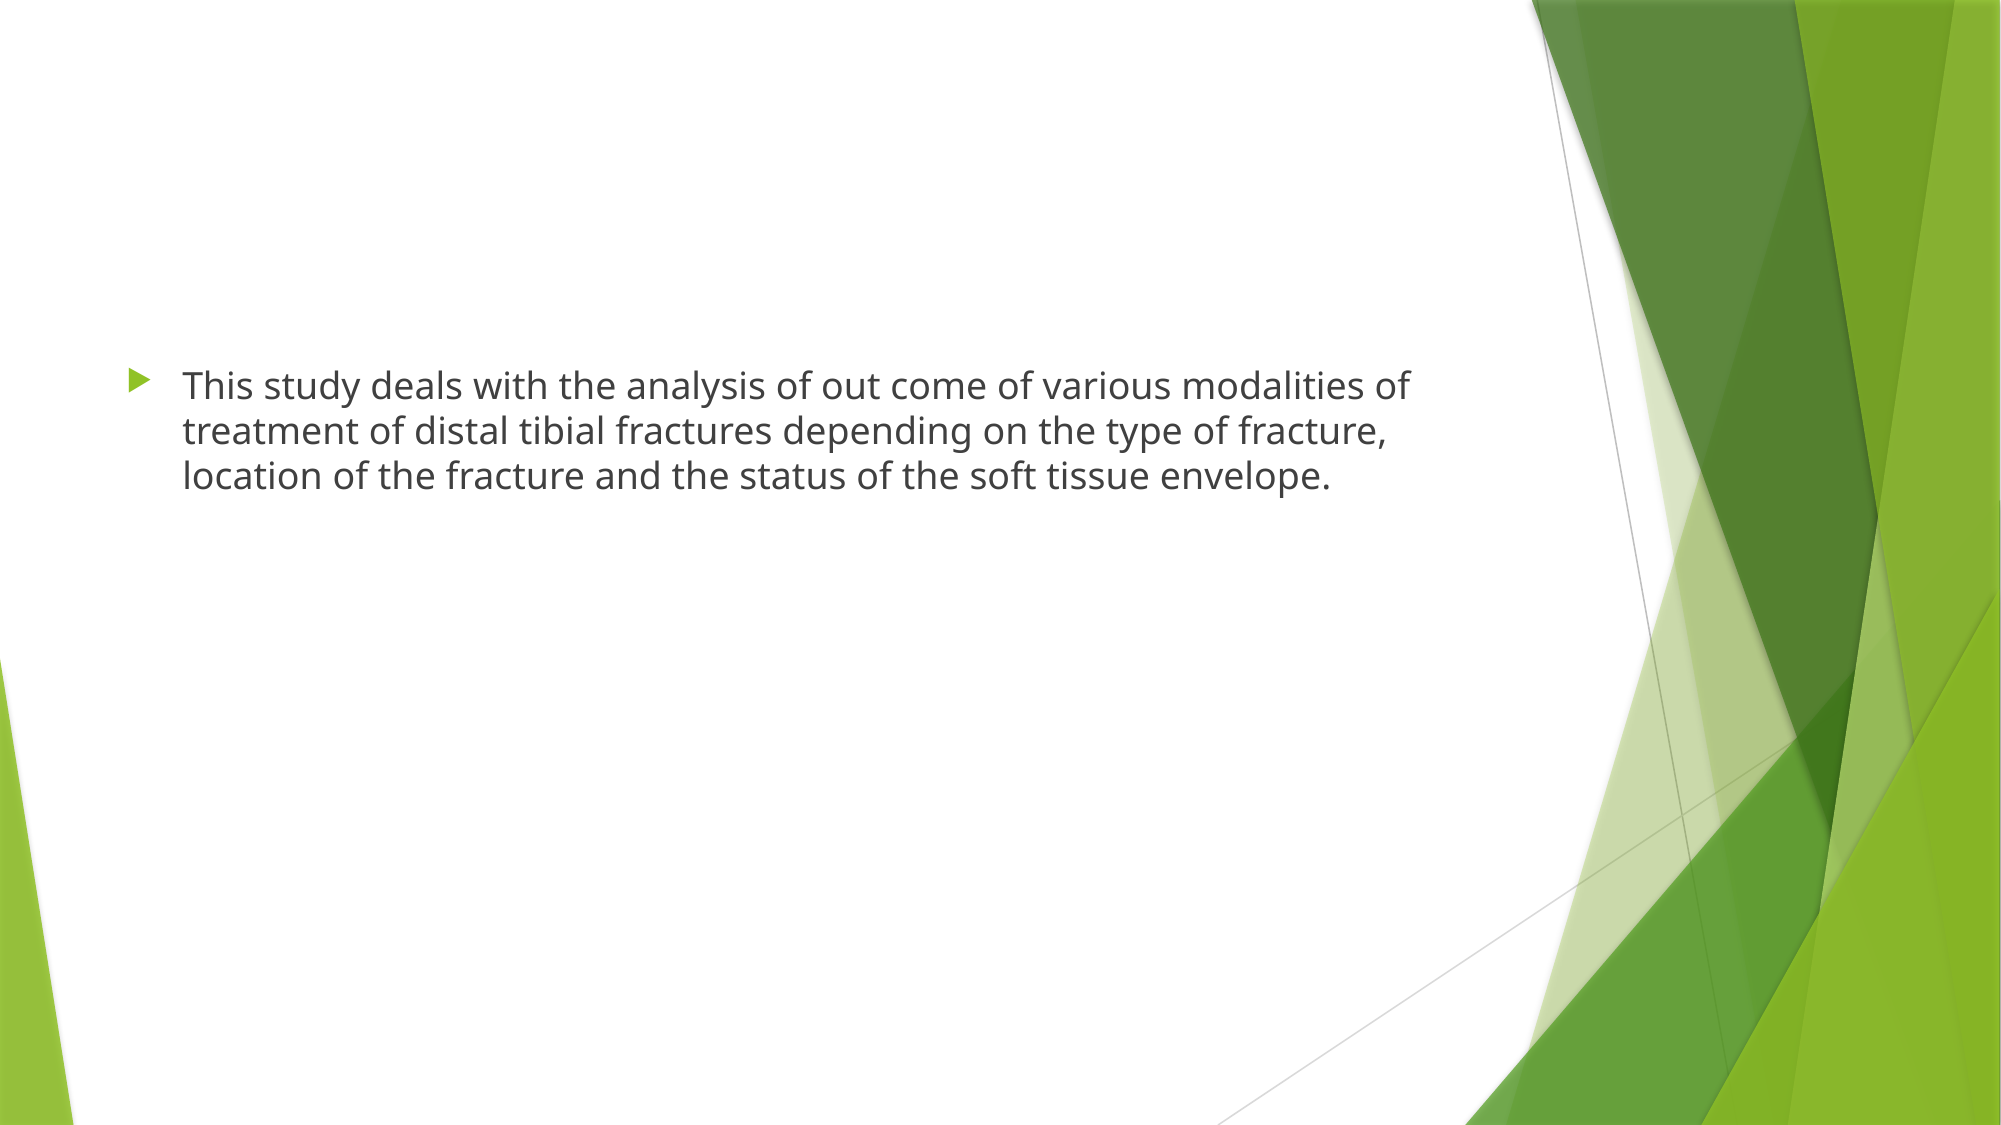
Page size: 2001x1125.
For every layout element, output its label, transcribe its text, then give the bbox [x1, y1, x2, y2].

list This study deals with the analysis of out come of various modalities of treatment of distal tibial fractures depending on the type of fracture, location of the fracture and the status of the soft tissue envelope. [111, 354, 1522, 992]
